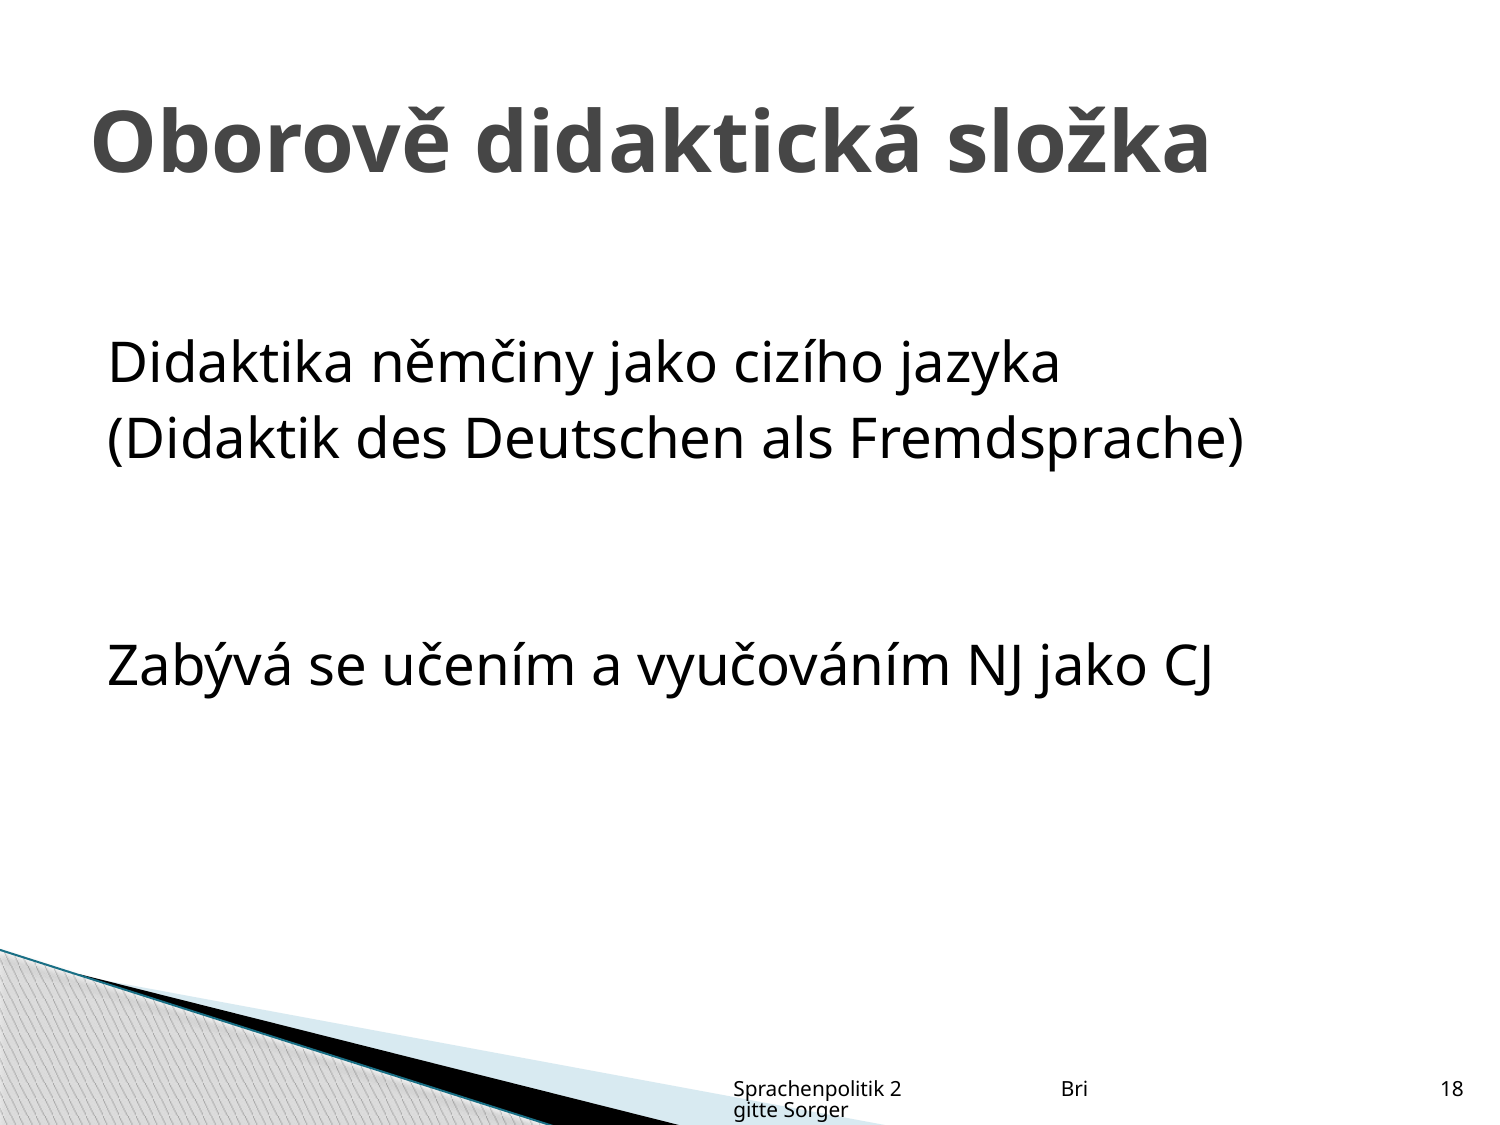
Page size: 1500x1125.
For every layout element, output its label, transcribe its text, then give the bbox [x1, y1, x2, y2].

list Didaktika němčiny jako cizího jazyka (Didaktik des Deutschen als Fremdsprache) Zabývá se učením a vyučováním NJ jako CJ [75, 243, 1425, 986]
slide_number 18 [1418, 1051, 1479, 1112]
title Oborově didaktická složka [75, 45, 1425, 233]
footer Sprachenpolitik 2 Brigitte Sorger [718, 1051, 1105, 1112]
